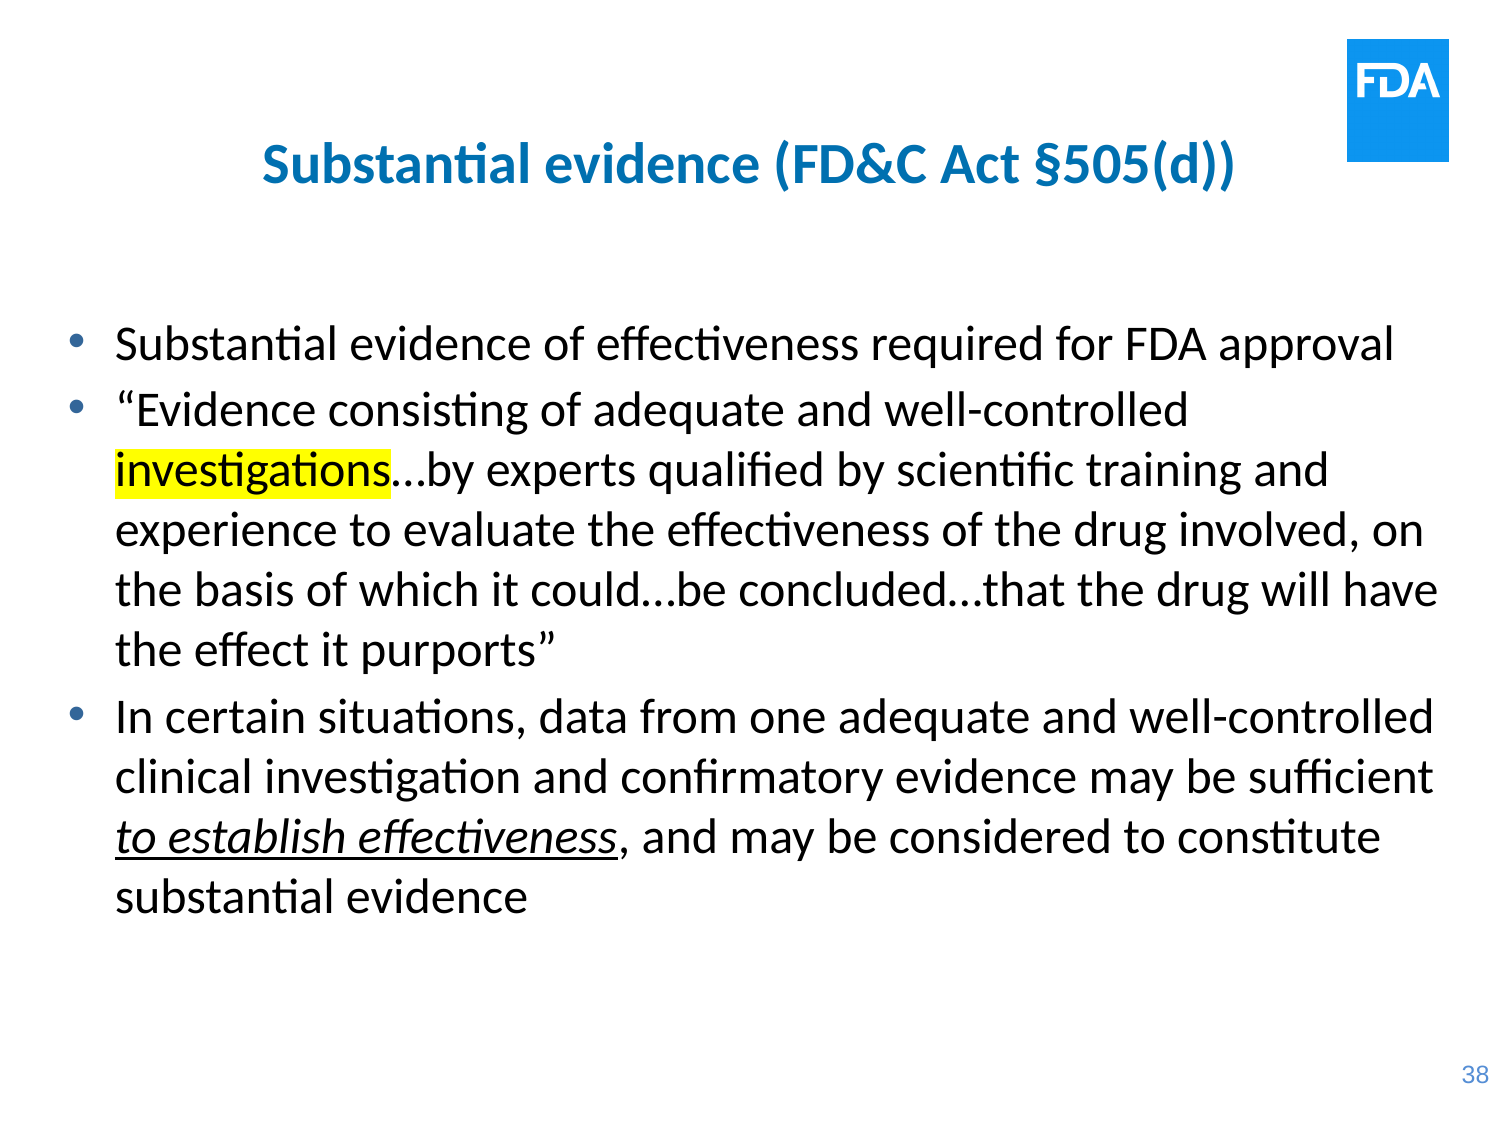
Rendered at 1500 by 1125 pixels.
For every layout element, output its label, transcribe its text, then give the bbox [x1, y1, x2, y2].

picture [1347, 39, 1449, 162]
text_box Substantial evidence of effectiveness required for FDA approval “Evidence consisting of adequate and well-controlled investigations…by experts qualified by scientific training and experience to evaluate the effectiveness of the drug involved, on the basis of which it could…be concluded…that the drug will have the effect it purports” In certain situations, data from one adequate and well-controlled clinical investigation and confirmatory evidence may be sufficient to establish effectiveness, and may be considered to constitute substantial evidence [53, 303, 1500, 931]
title Substantial evidence (FD&C Act §505(d)) [75, 66, 1425, 255]
